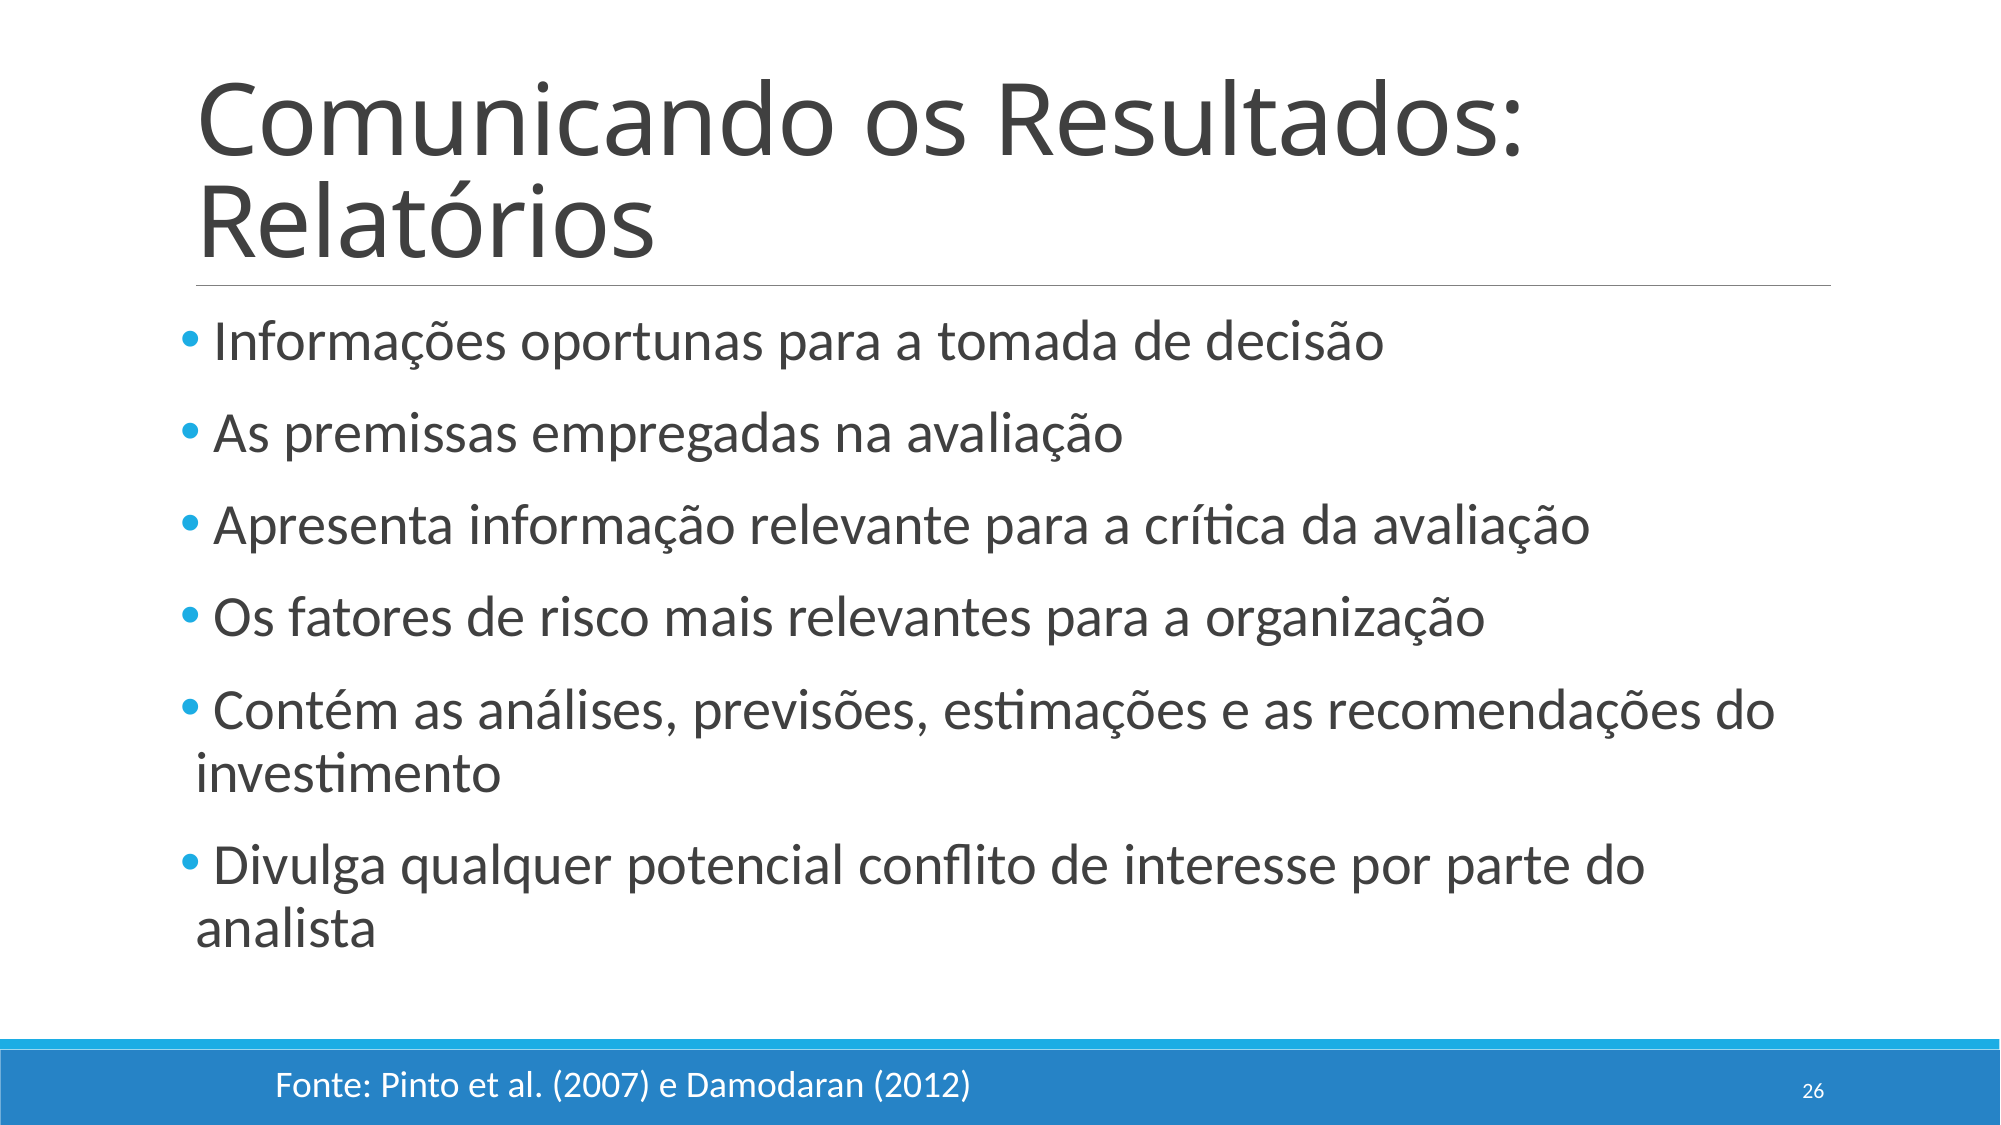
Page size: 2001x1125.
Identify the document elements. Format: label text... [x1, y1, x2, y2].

list Informações oportunas para a tomada de decisão As premissas empregadas na avaliação Apresenta informação relevante para a crítica da avaliação Os fatores de risco mais relevantes para a organização Contém as análises, previsões, estimações e as recomendações do investimento Divulga qualquer potencial conflito de interesse por parte do analista [180, 302, 1830, 1036]
title Comunicando os Resultados: Relatórios [180, 47, 1830, 285]
slide_number 26 [1624, 1059, 1840, 1120]
text_box Fonte: Pinto et al. (2007) e Damodaran (2012) [260, 1053, 1282, 1113]
